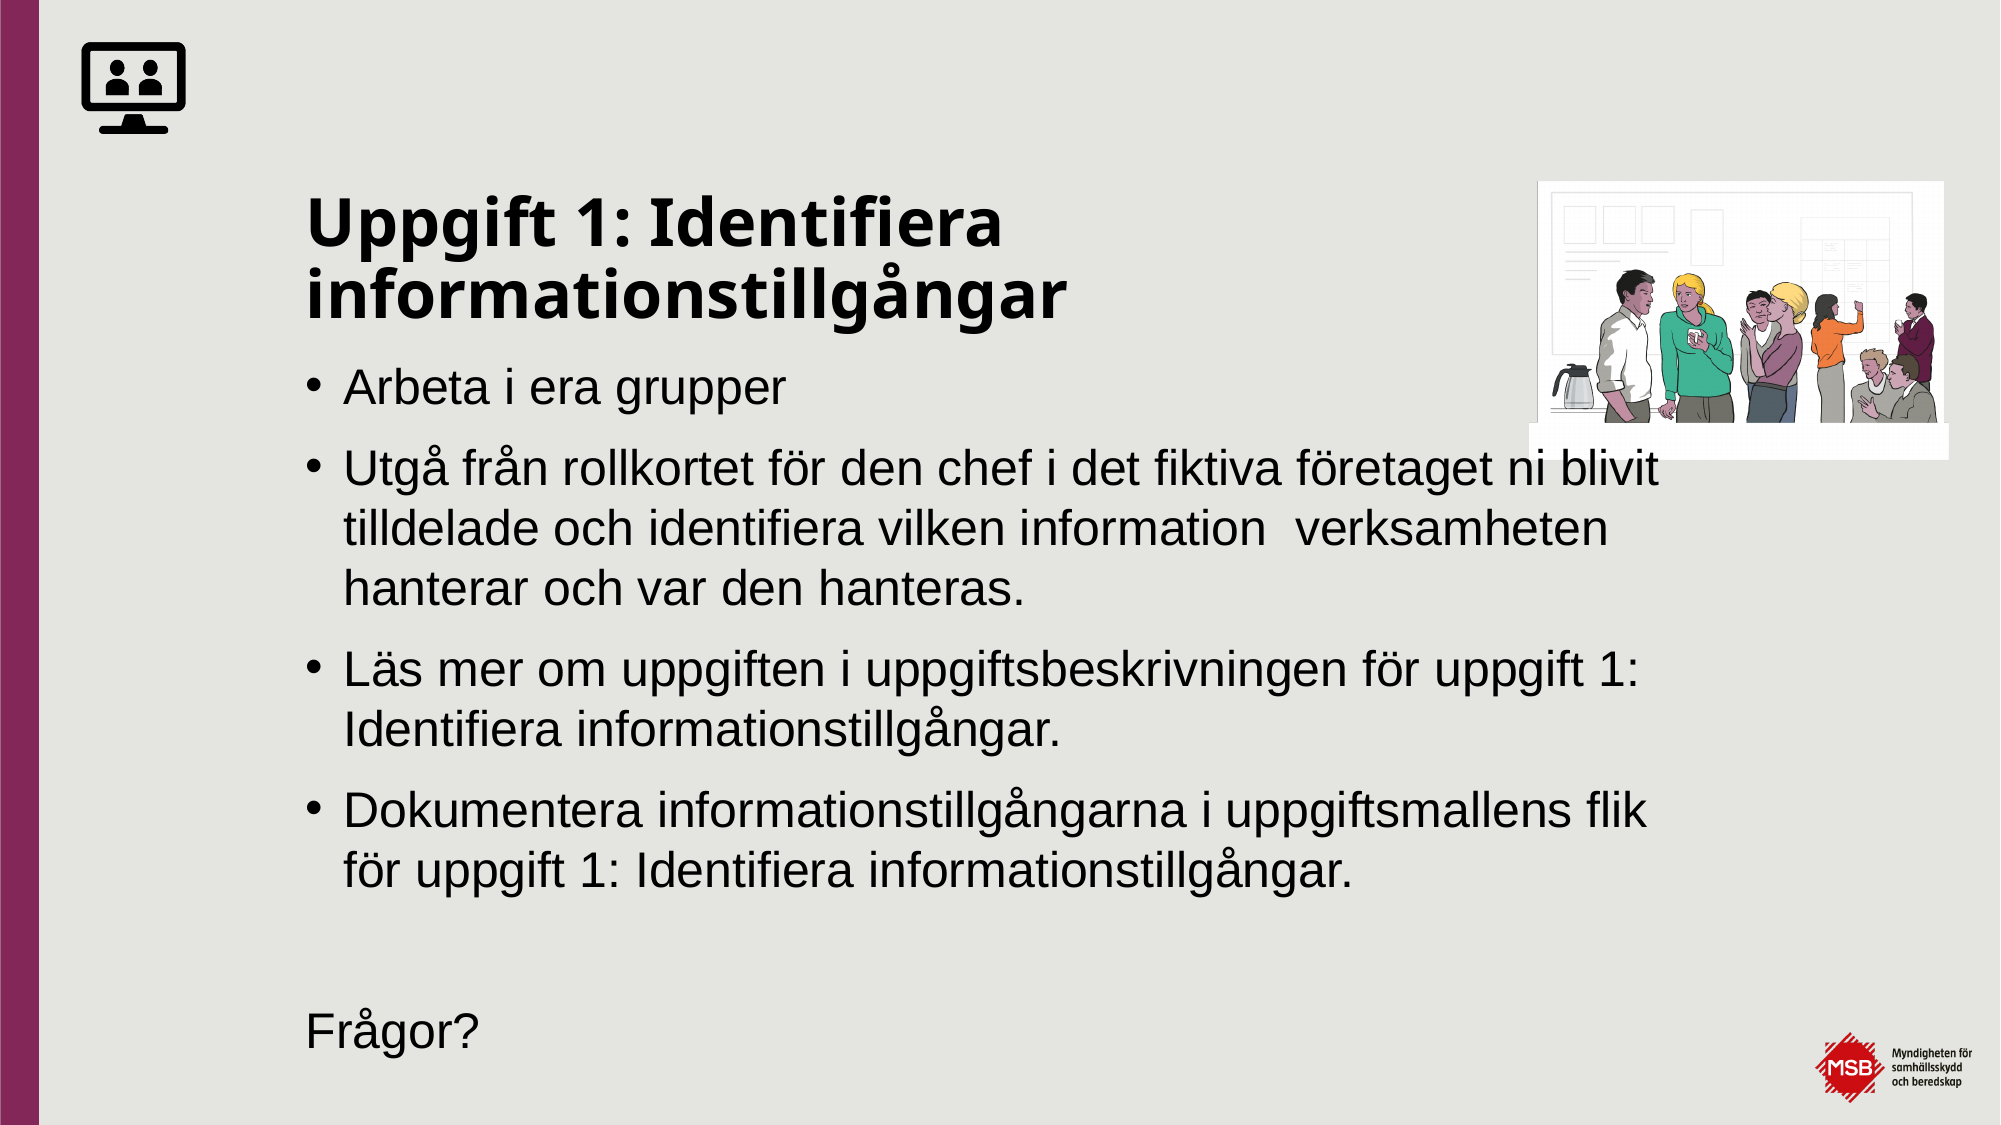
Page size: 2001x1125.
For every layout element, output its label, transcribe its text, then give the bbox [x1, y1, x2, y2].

picture [1529, 181, 1949, 460]
list Arbeta i era grupper Utgå från rollkortet för den chef i det fiktiva företaget ni blivit tilldelade och identifiera vilken information verksamheten hanterar och var den hanteras. Läs mer om uppgiften i uppgiftsbeskrivningen för uppgift 1: Identifiera informationstillgångar. Dokumentera informationstillgångarna i uppgiftsmallens flik för uppgift 1: Identifiera informationstillgångar. Frågor? [290, 347, 1699, 938]
picture [1815, 1032, 1972, 1103]
picture [81, 42, 186, 134]
title Uppgift 1: Identifiera informationstillgångar [290, 181, 1529, 341]
